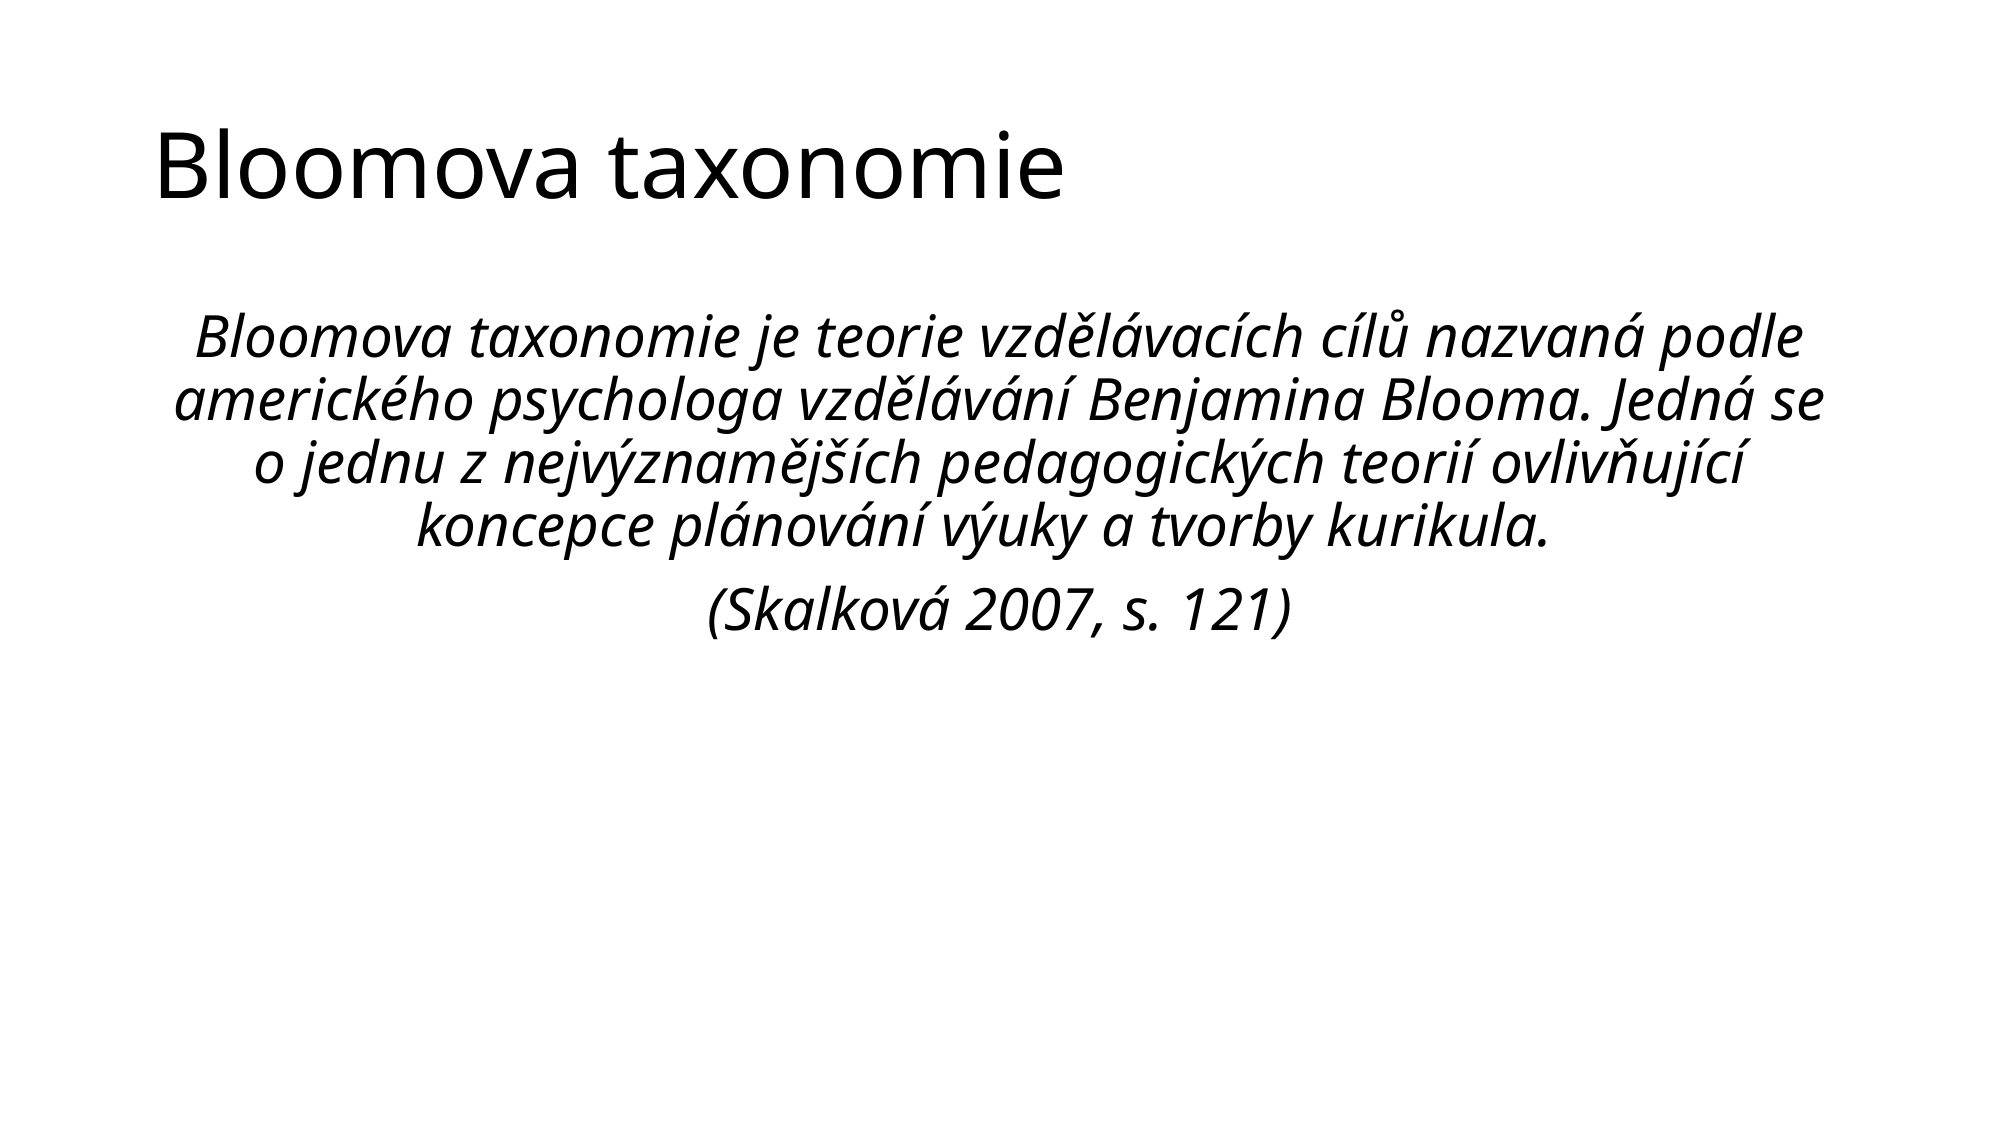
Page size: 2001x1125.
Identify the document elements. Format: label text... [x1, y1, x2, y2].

title Bloomova taxonomie [137, 59, 1863, 278]
list Bloomova taxonomie je teorie vzdělávacích cílů nazvaná podle amerického psychologa vzdělávání Benjamina Blooma. Jedná se o jednu z nejvýznamějších pedagogických teorií ovlivňující koncepce plánování výuky a tvorby kurikula. (Skalková 2007, s. 121) [137, 299, 1863, 1014]
